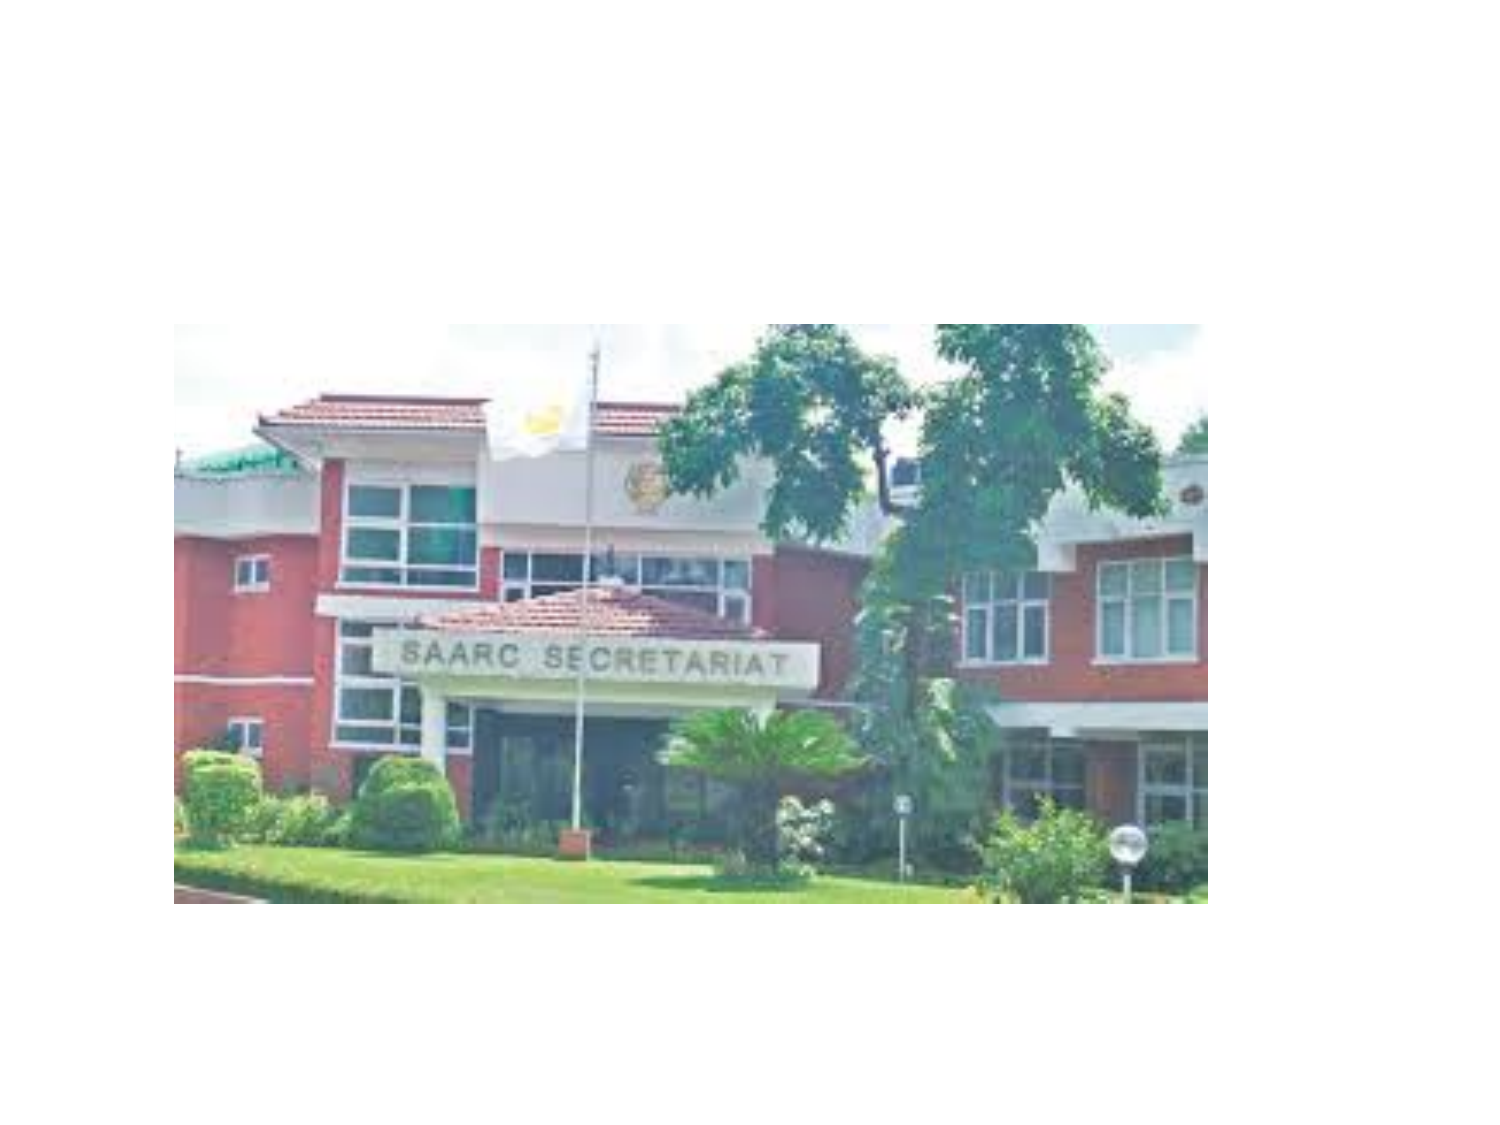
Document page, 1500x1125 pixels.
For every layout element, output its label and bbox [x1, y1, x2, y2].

picture [174, 324, 1208, 904]
